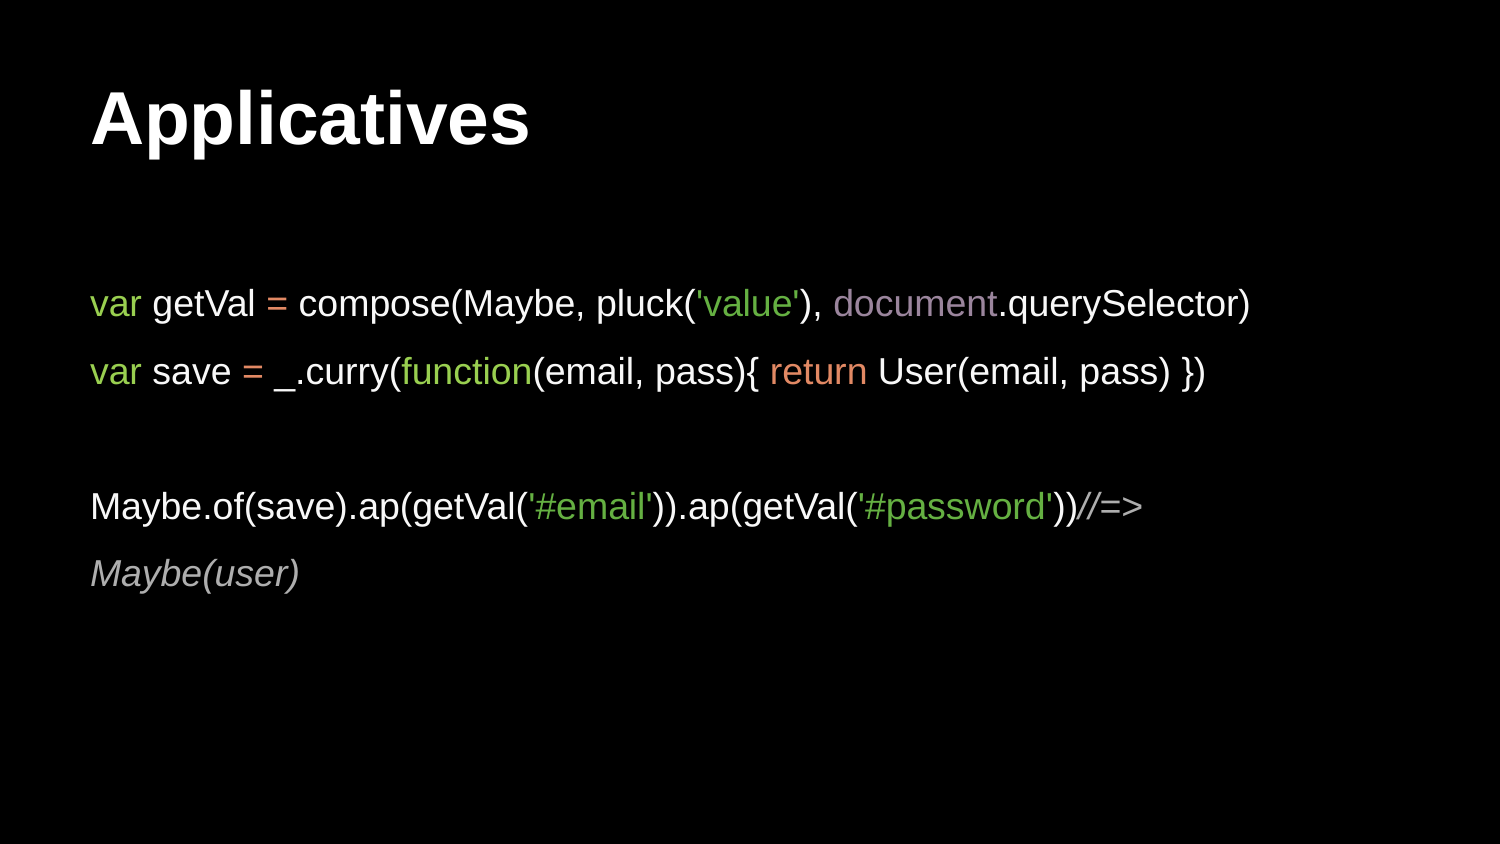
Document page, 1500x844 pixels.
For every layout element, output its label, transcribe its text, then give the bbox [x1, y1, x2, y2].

text_box var getVal = compose(Maybe, pluck('value'), document.querySelector) var save = _.curry(function(email, pass){ return User(email, pass) }) Maybe.of(save).ap(getVal('#email')).ap(getVal('#password'))//=> Maybe(user) [75, 174, 1308, 745]
title Applicatives [75, 33, 1425, 175]
